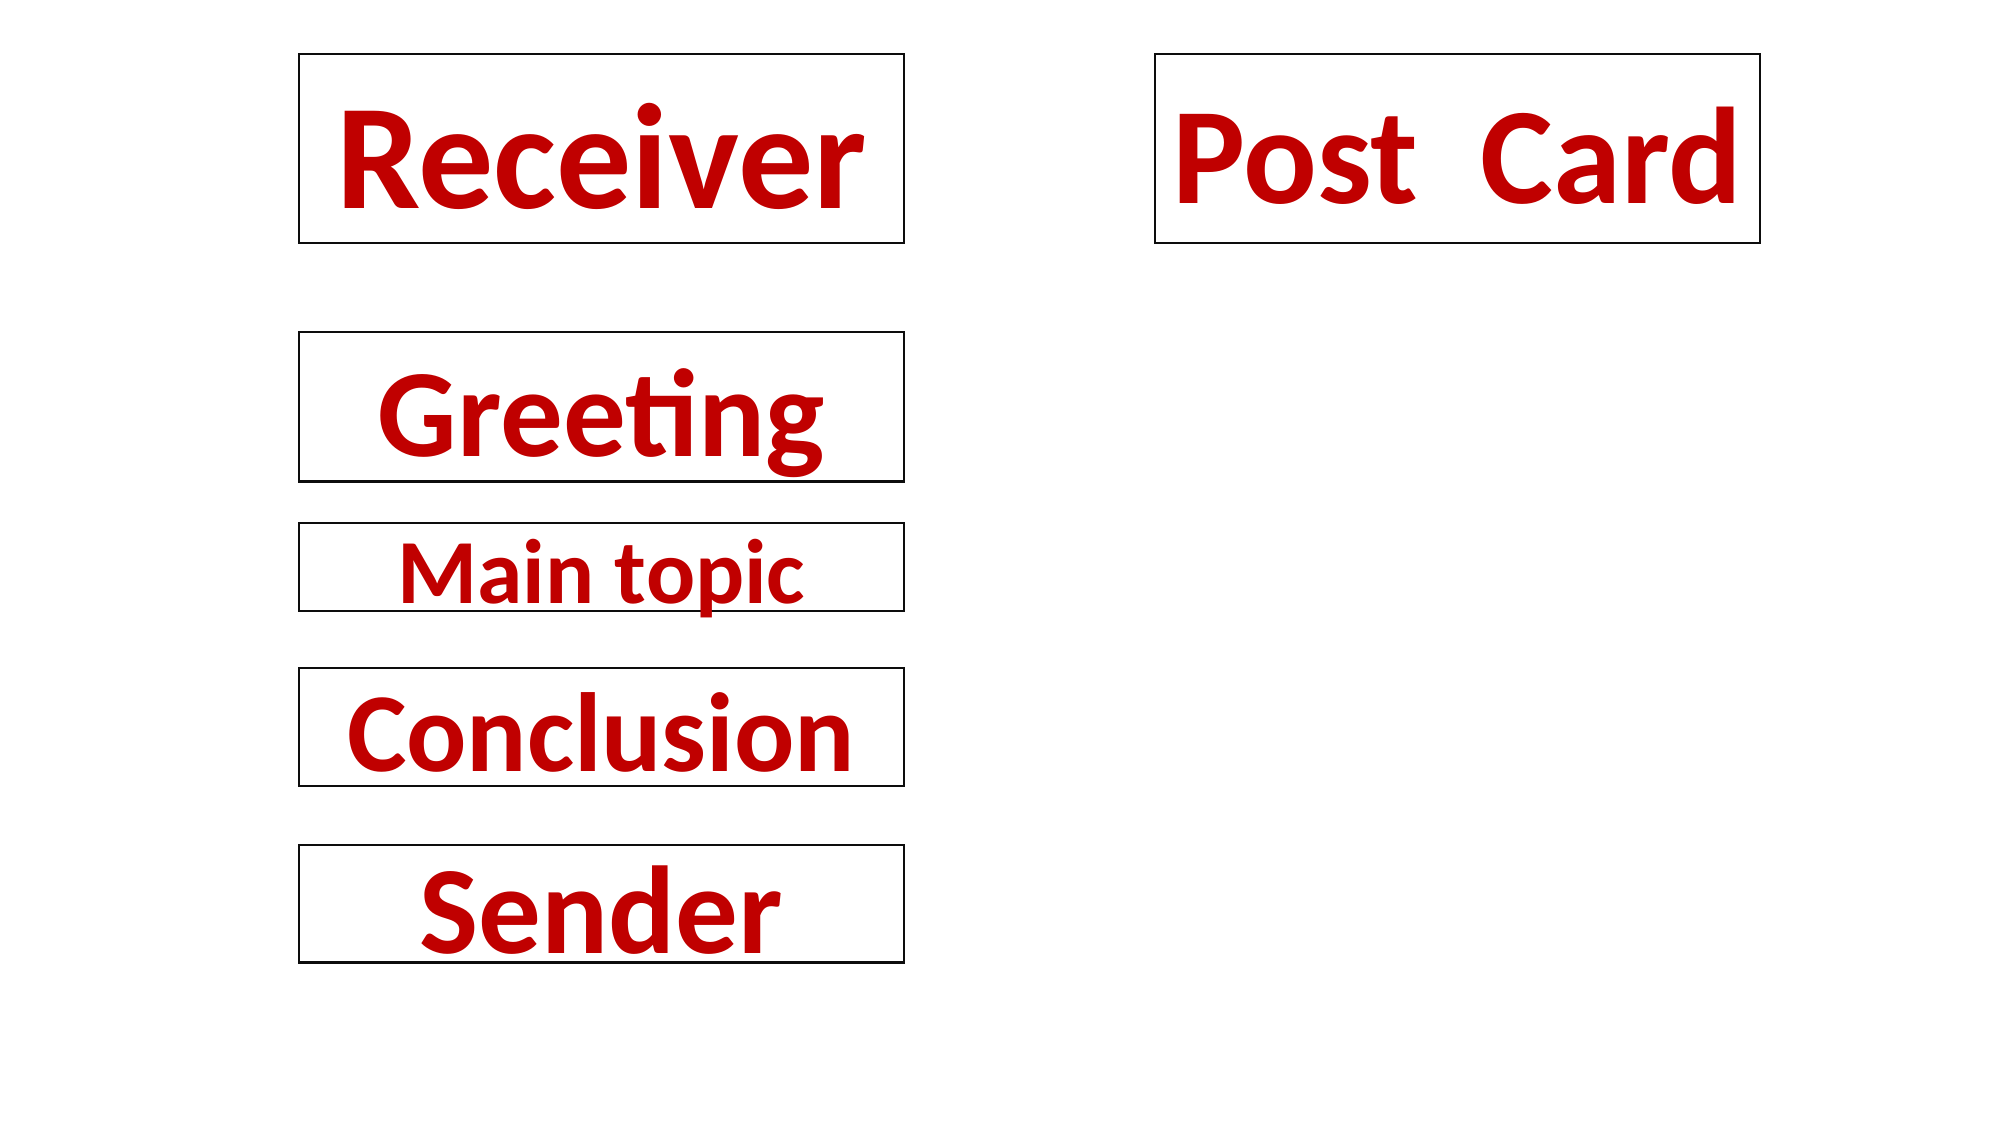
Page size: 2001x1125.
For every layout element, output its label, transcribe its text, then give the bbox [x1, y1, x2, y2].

text_box Sender [298, 844, 905, 964]
text_box Receiver [298, 53, 905, 244]
text_box Main topic [298, 522, 905, 612]
text_box Greeting [298, 331, 905, 483]
text_box Post Card [1154, 53, 1761, 244]
text_box Conclusion [298, 667, 905, 787]
